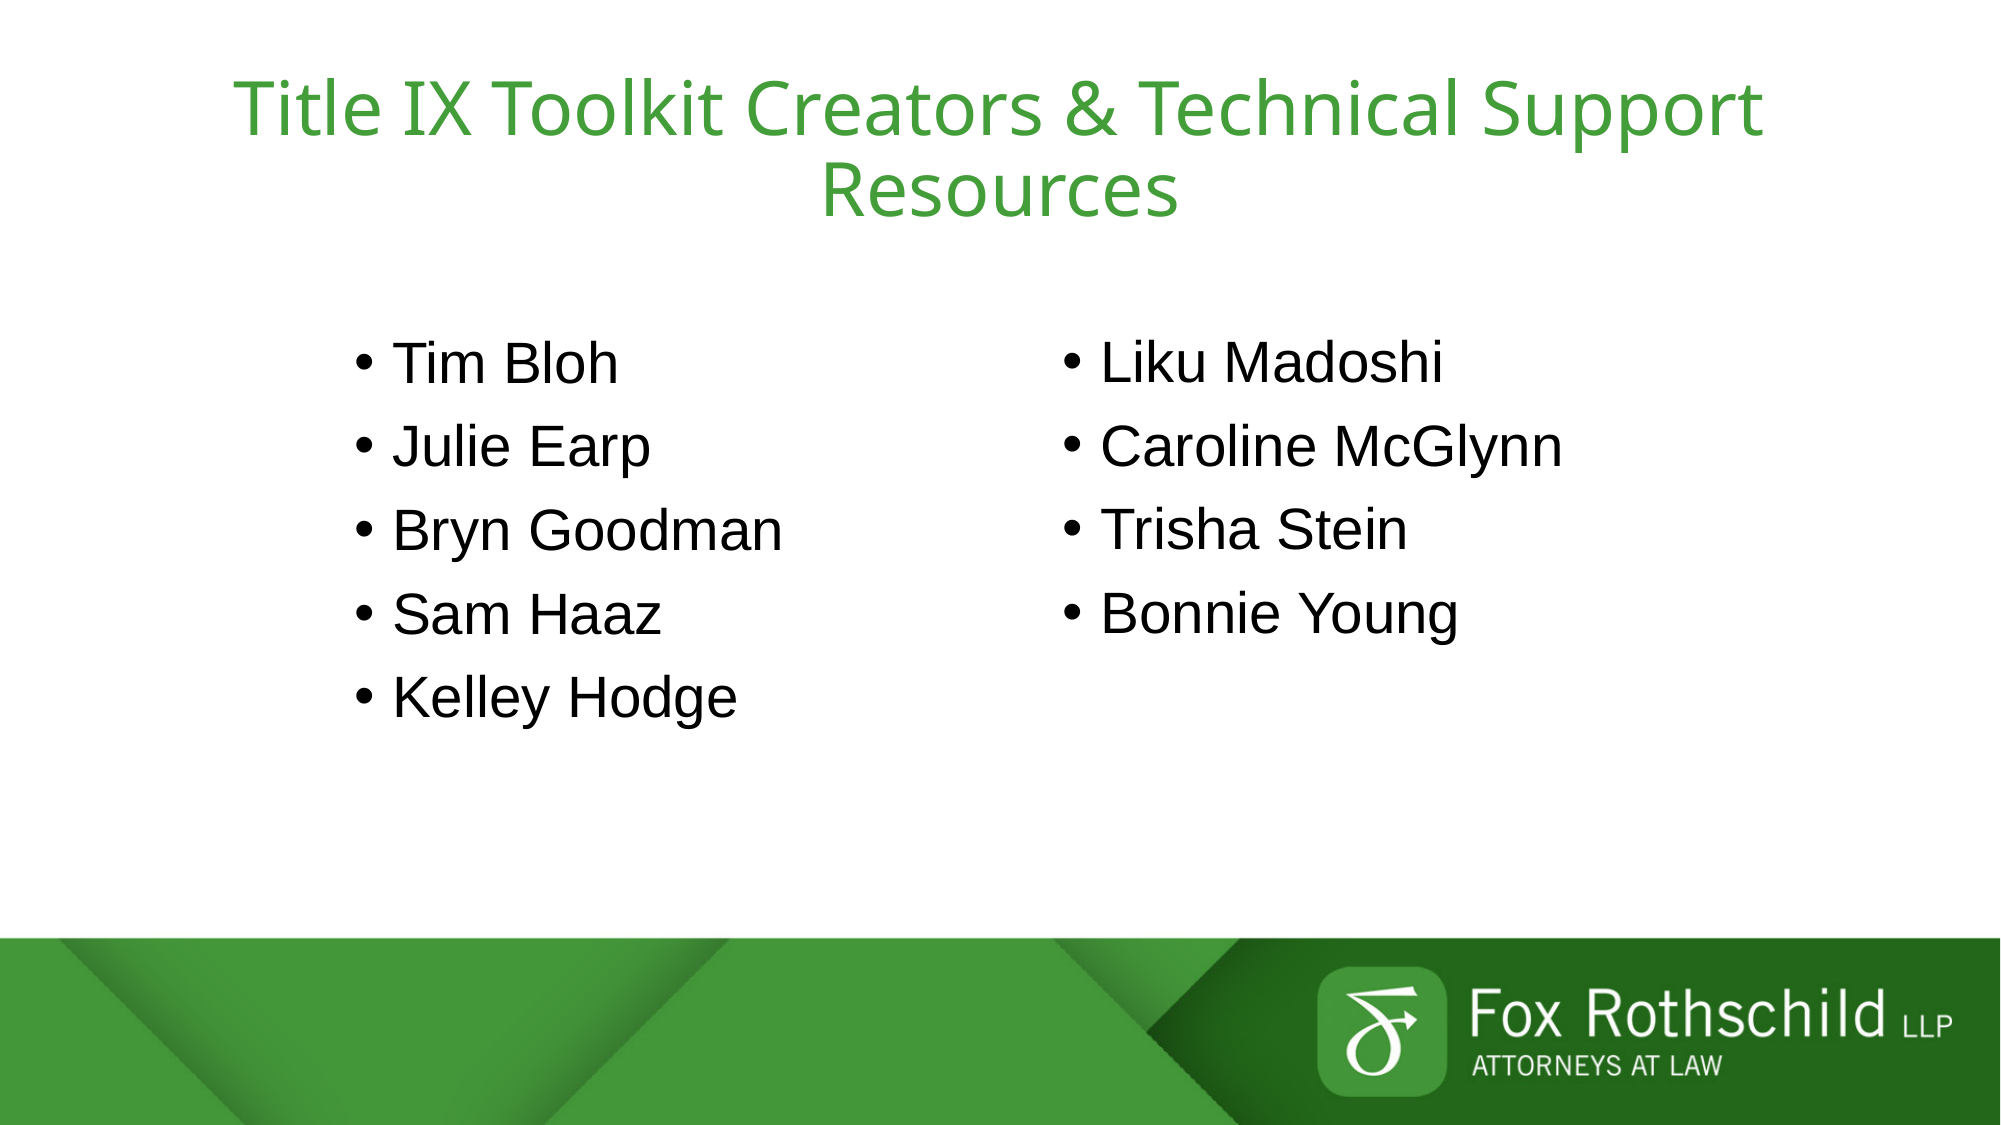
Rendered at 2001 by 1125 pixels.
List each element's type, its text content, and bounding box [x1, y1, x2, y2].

text_box Liku Madoshi Caroline McGlynn Trisha Stein Bonnie Young [1047, 324, 1674, 866]
list Tim Bloh Julie Earp Bryn Goodman Sam Haaz Kelley Hodge [339, 325, 966, 847]
title Title IX Toolkit Creators & Technical Support Resources [137, 59, 1863, 244]
picture [0, 0, 2001, 1125]
